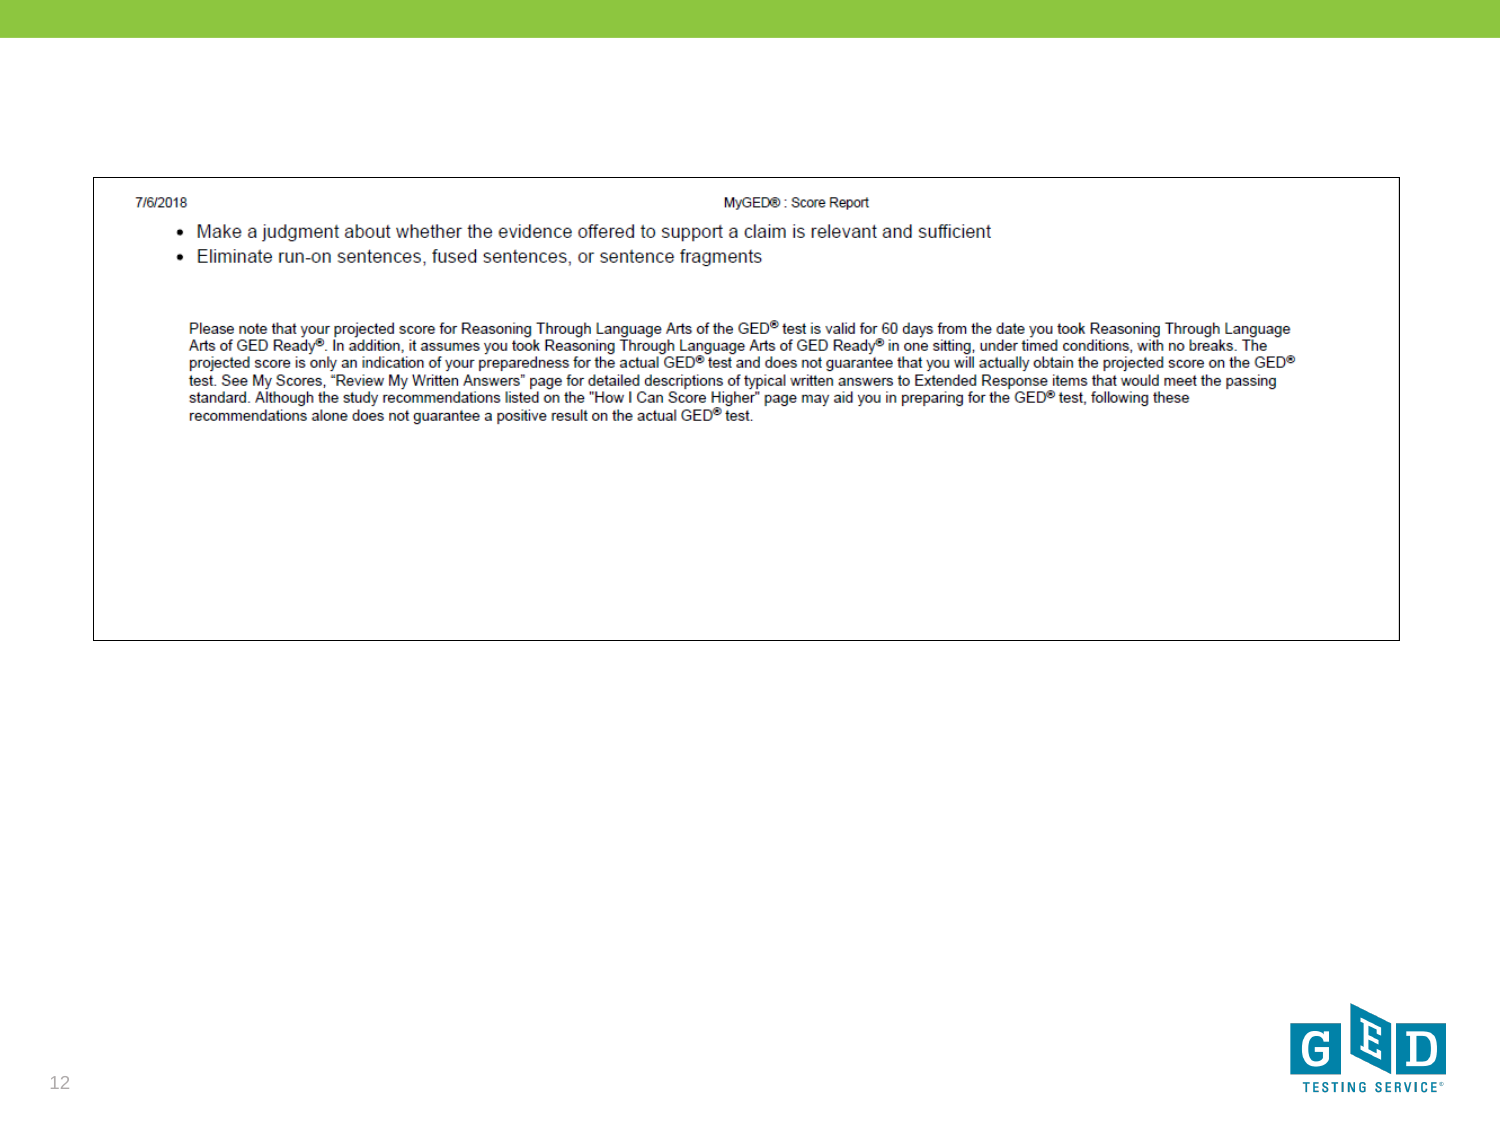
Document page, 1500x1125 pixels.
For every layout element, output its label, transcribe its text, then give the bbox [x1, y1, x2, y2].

slide_number 12 [49, 1057, 387, 1094]
picture [92, 177, 1400, 641]
